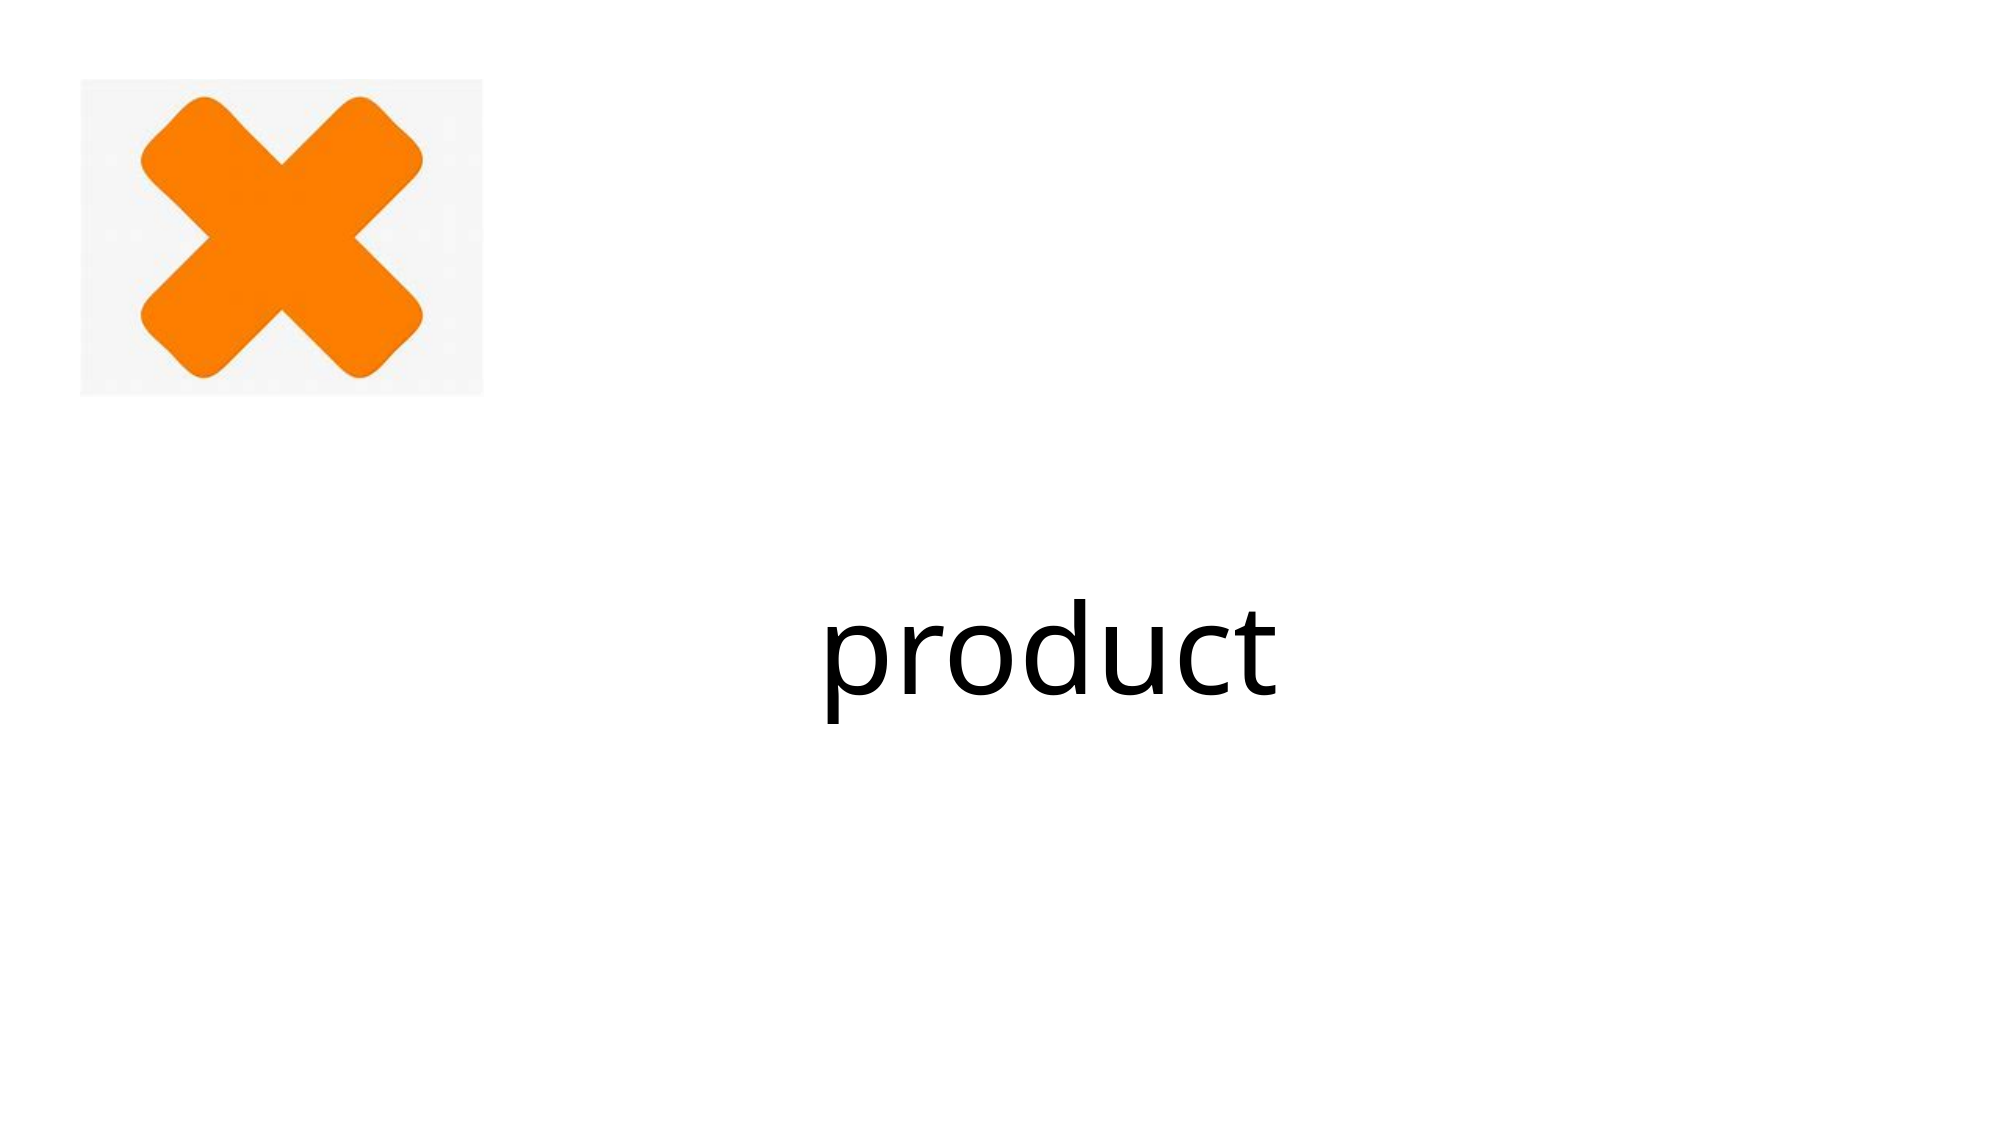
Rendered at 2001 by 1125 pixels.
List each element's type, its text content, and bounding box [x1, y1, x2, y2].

title product [185, 485, 1911, 729]
picture [80, 79, 484, 397]
